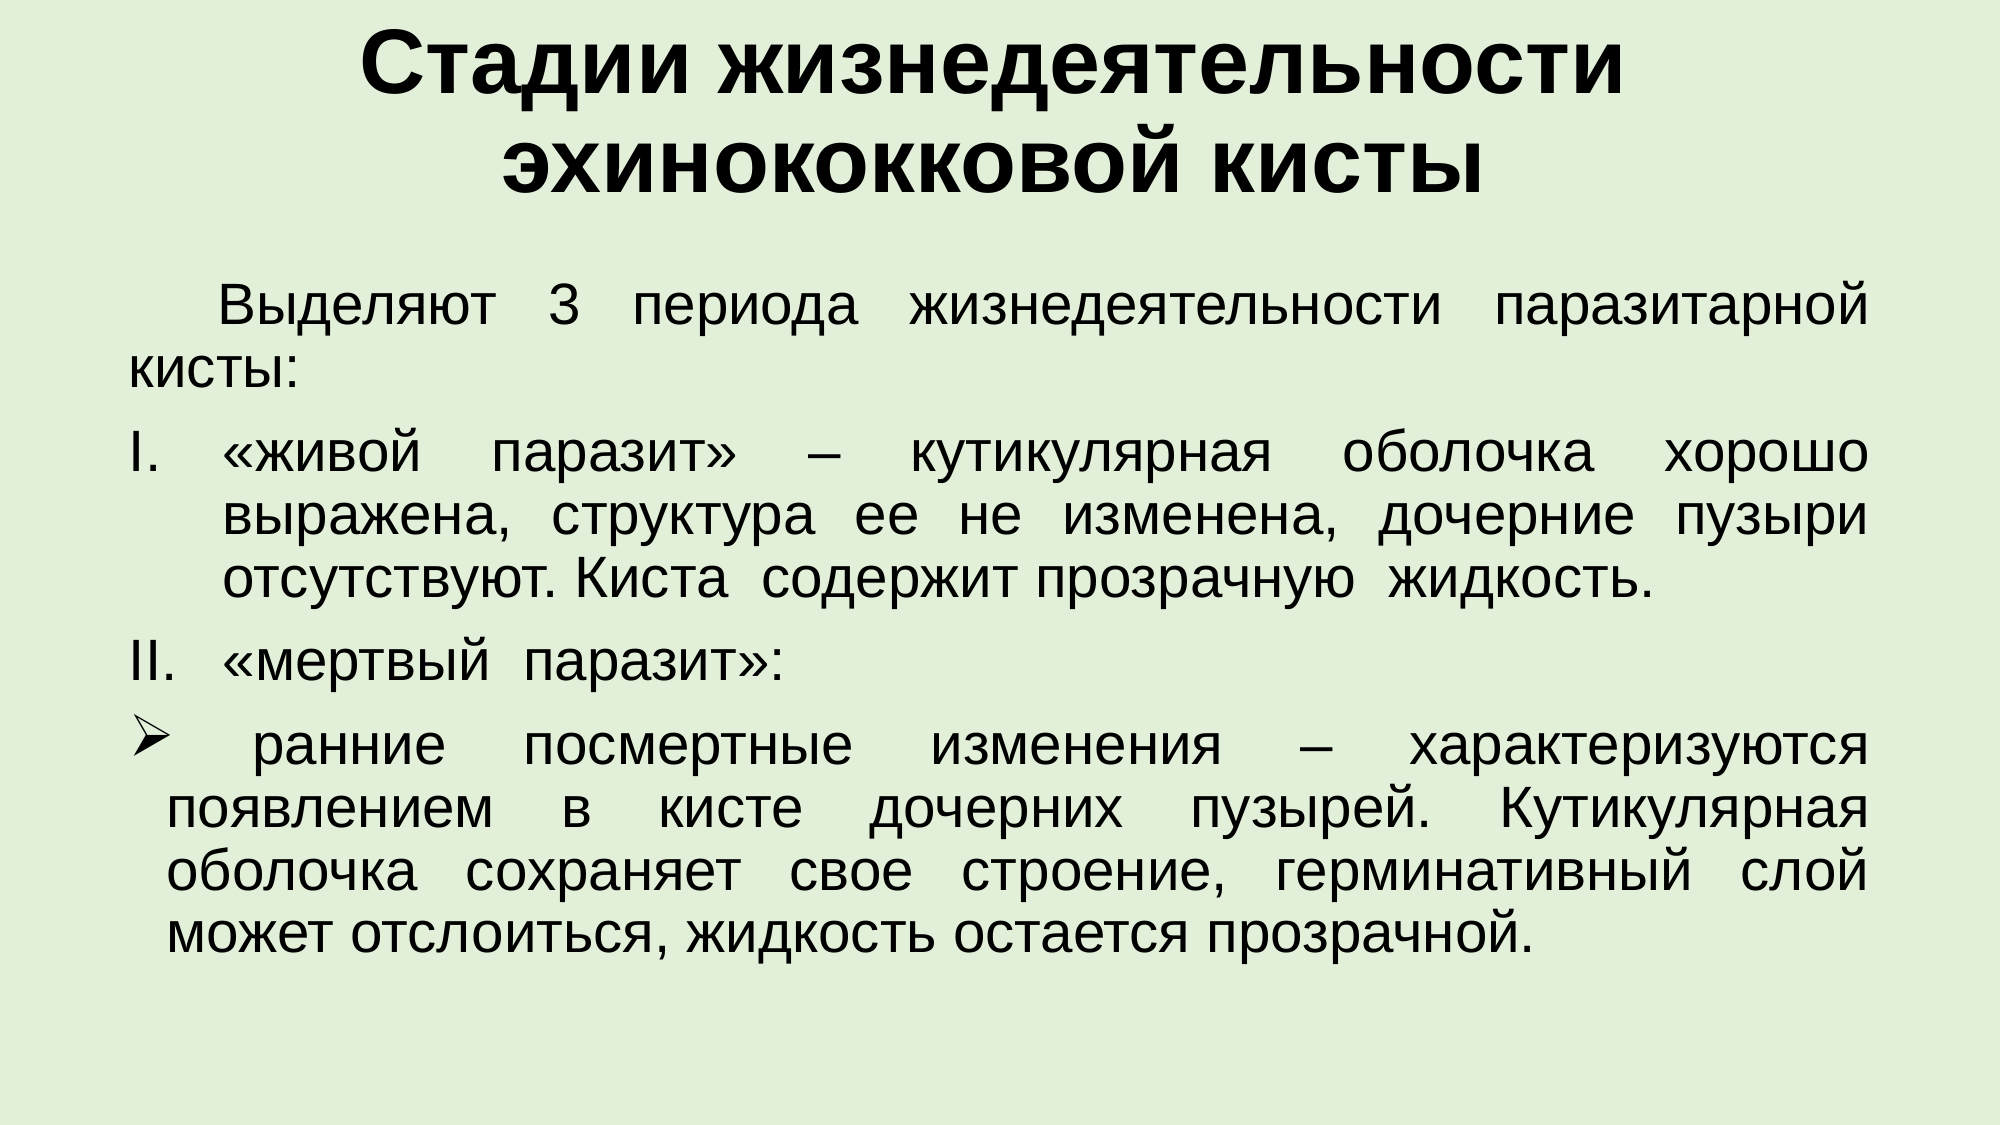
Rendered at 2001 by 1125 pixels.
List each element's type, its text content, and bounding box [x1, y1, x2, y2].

title Стадии жизнедеятельности эхинококковой кисты [161, 19, 1827, 208]
list Выделяют 3 периода жизнедеятельности паразитарной кисты: «живой паразит» – кутикулярная оболочка хорошо выражена, структура ее не изменена, дочерние пузыри отсутствуют. Киста содержит прозрачную жидкость. «мертвый паразит»: ранние посмертные изменения – характеризуются появлением в кисте дочерних пузырей. Кутикулярная оболочка сохраняет свое строение, герминативный слой может отслоиться, жидкость остается прозрачной. [114, 267, 1886, 1071]
